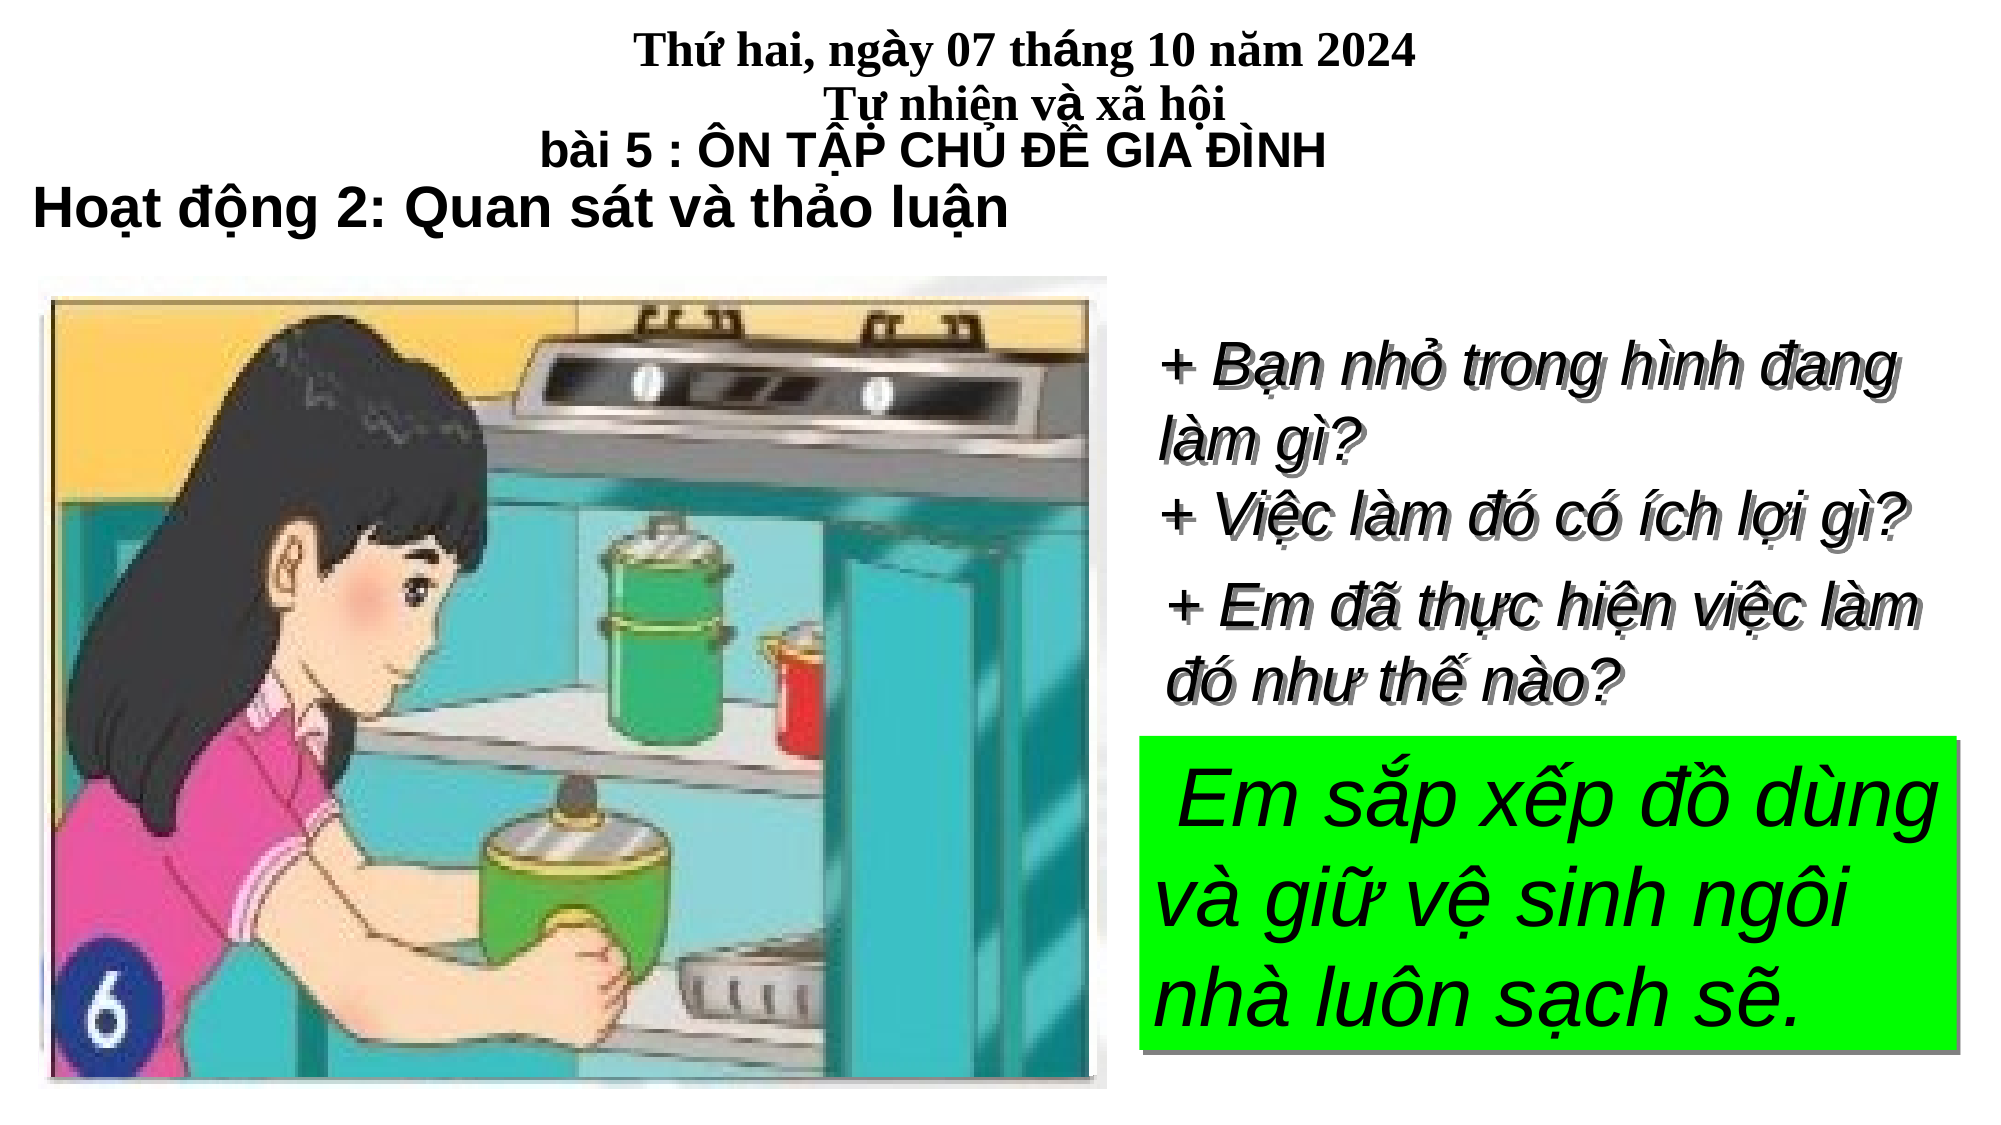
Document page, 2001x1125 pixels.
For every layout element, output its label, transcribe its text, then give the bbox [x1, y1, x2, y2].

text_box + Bạn nhỏ trong hình đang làm gì? + Việc làm đó có ích lợi gì? [1144, 316, 1968, 556]
text_box Hoạt động 2: Quan sát và thảo luận [18, 162, 1924, 247]
text_box Em sắp xếp đồ dùng và giữ vệ sinh ngôi nhà luôn sạch sẽ. [1139, 735, 1957, 1050]
text_box bài 5 : ÔN TẬP CHỦ ĐỀ GIA ĐÌNH [0, 49, 1870, 184]
picture [38, 276, 1107, 1089]
text_box Thứ hai, ngày 07 tháng 10 năm 2024 Tự nhiên và xã hội [162, 16, 1888, 126]
text_box + Em đã thực hiện việc làm đó như thế nào? [1151, 556, 1970, 721]
